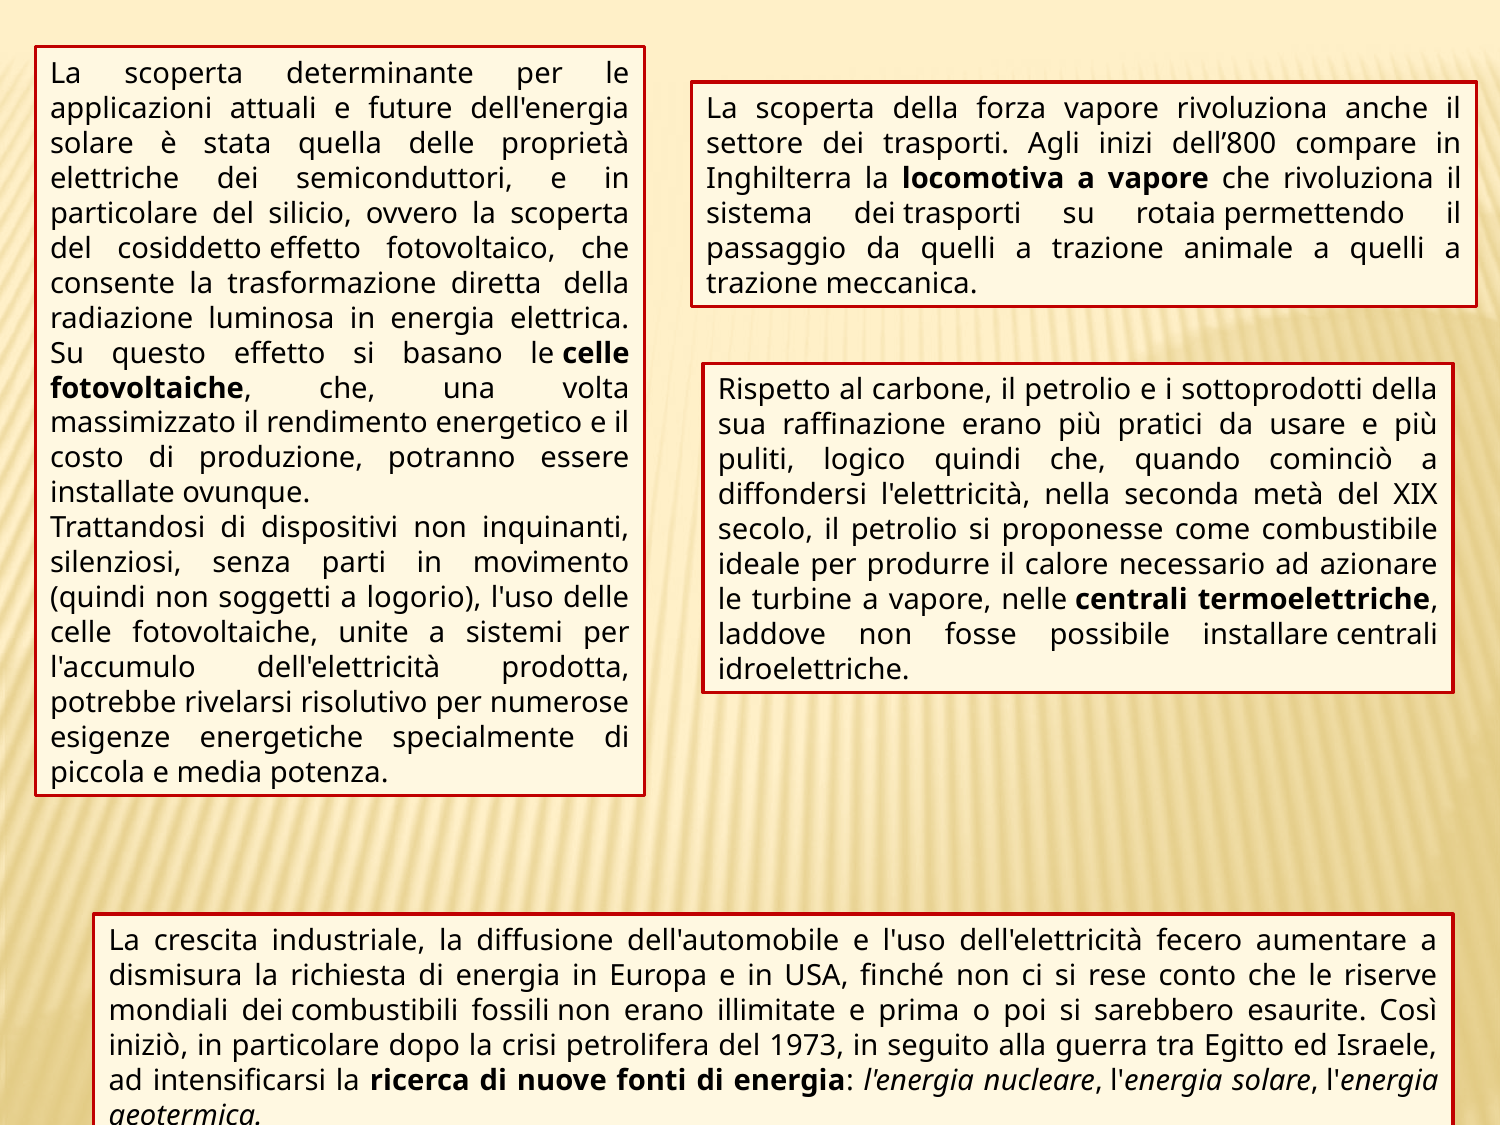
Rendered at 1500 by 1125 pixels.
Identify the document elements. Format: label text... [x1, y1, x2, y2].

text_box Rispetto al carbone, il petrolio e i sottoprodotti della sua raffinazione erano più pratici da usare e più puliti, logico quindi che, quando cominciò a diffondersi l'elettricità, nella seconda metà del XIX secolo, il petrolio si proponesse come combustibile ideale per produrre il calore necessario ad azionare le turbine a vapore, nelle centrali termoelettriche, laddove non fosse possibile installare centrali idroelettriche. [703, 363, 1453, 693]
text_box La crescita industriale, la diffusione dell'automobile e l'uso dell'elettricità fecero aumentare a dismisura la richiesta di energia in Europa e in USA, finché non ci si rese conto che le riserve mondiali dei combustibili fossili non erano illimitate e prima o poi si sarebbero esaurite. Così iniziò, in particolare dopo la crisi petrolifera del 1973, in seguito alla guerra tra Egitto ed Israele, ad intensificarsi la ricerca di nuove fonti di energia: l'energia nucleare, l'energia solare, l'energia geotermica. [93, 913, 1454, 1125]
text_box La scoperta della forza vapore rivoluziona anche il settore dei trasporti. Agli inizi dell’800 compare in Inghilterra la locomotiva a vapore che rivoluziona il sistema dei trasporti su rotaia permettendo il passaggio da quelli a trazione animale a quelli a trazione meccanica. [691, 81, 1477, 307]
text_box La scoperta determinante per le applicazioni attuali e future dell'energia solare è stata quella delle proprietà elettriche dei semiconduttori, e in particolare del silicio, ovvero la scoperta del cosiddetto effetto fotovoltaico, che consente la trasformazione diretta della radiazione luminosa in energia elettrica. Su questo effetto si basano le celle fotovoltaiche, che, una volta massimizzato il rendimento energetico e il costo di produzione, potranno essere installate ovunque. Trattandosi di dispositivi non inquinanti, silenziosi, senza parti in movimento (quindi non soggetti a logorio), l'uso delle celle fotovoltaiche, unite a sistemi per l'accumulo dell'elettricità prodotta, potrebbe rivelarsi risolutivo per numerose esigenze energetiche specialmente di piccola e media potenza. [35, 46, 645, 796]
